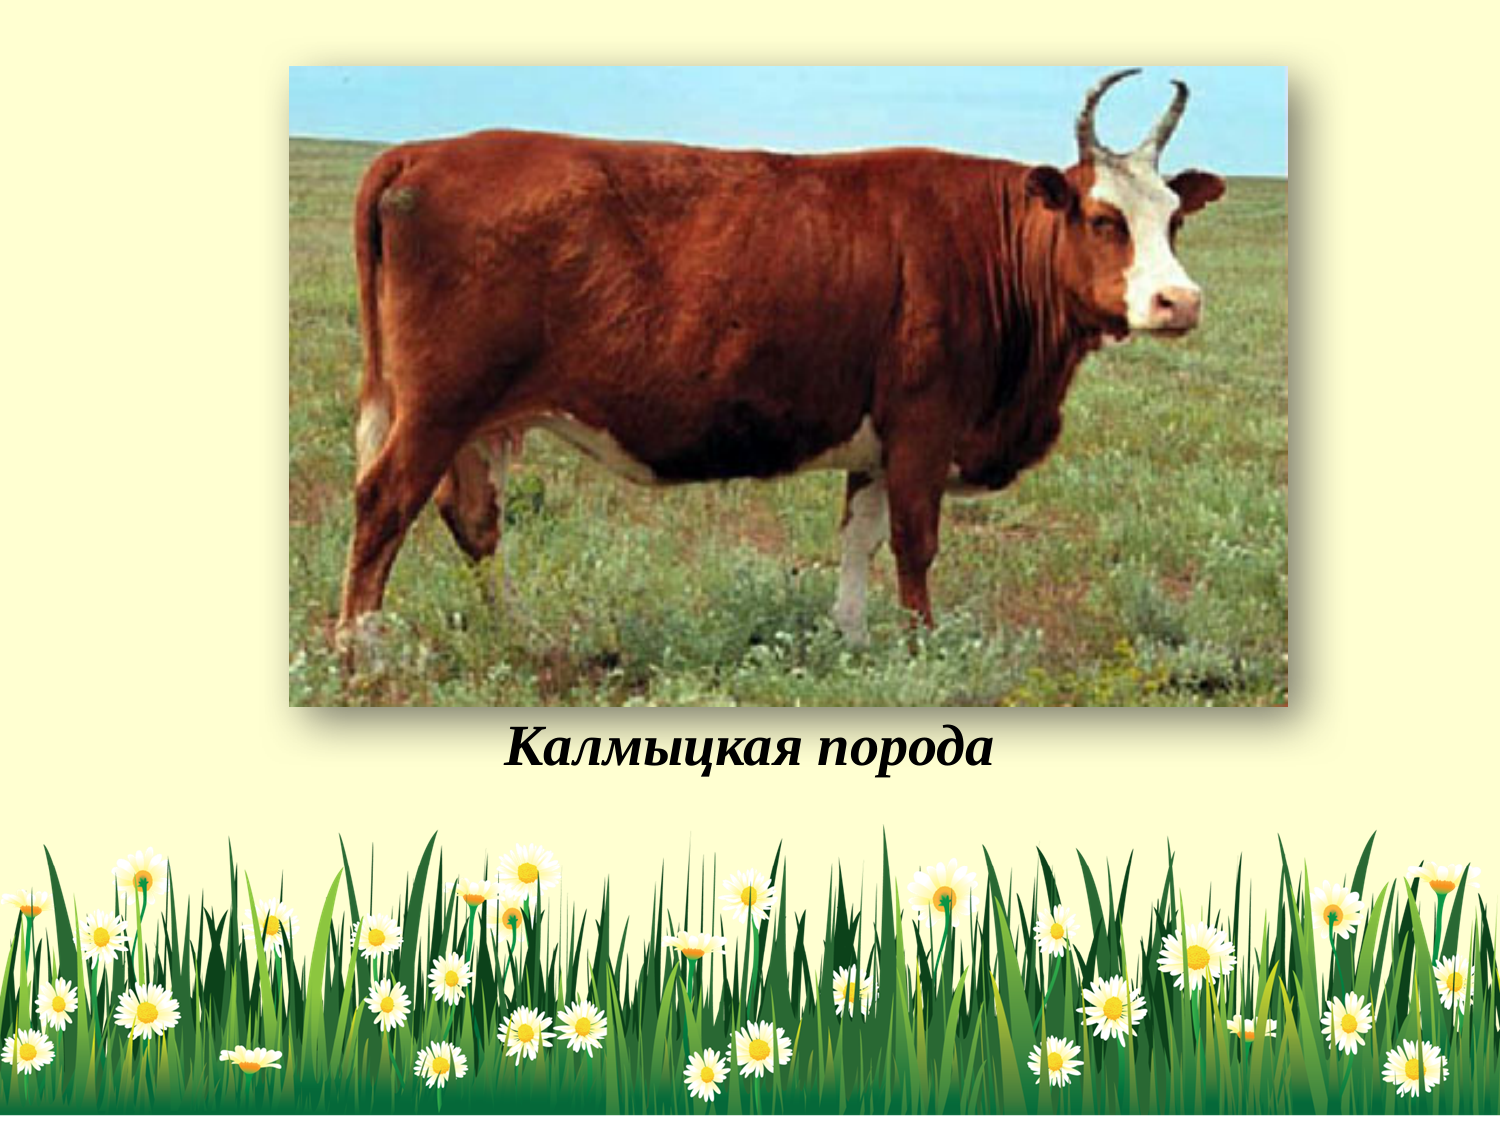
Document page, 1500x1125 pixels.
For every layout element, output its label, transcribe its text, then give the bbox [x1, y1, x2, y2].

text_box Калмыцкая порода [206, 699, 1294, 785]
picture [0, 0, 1500, 1125]
